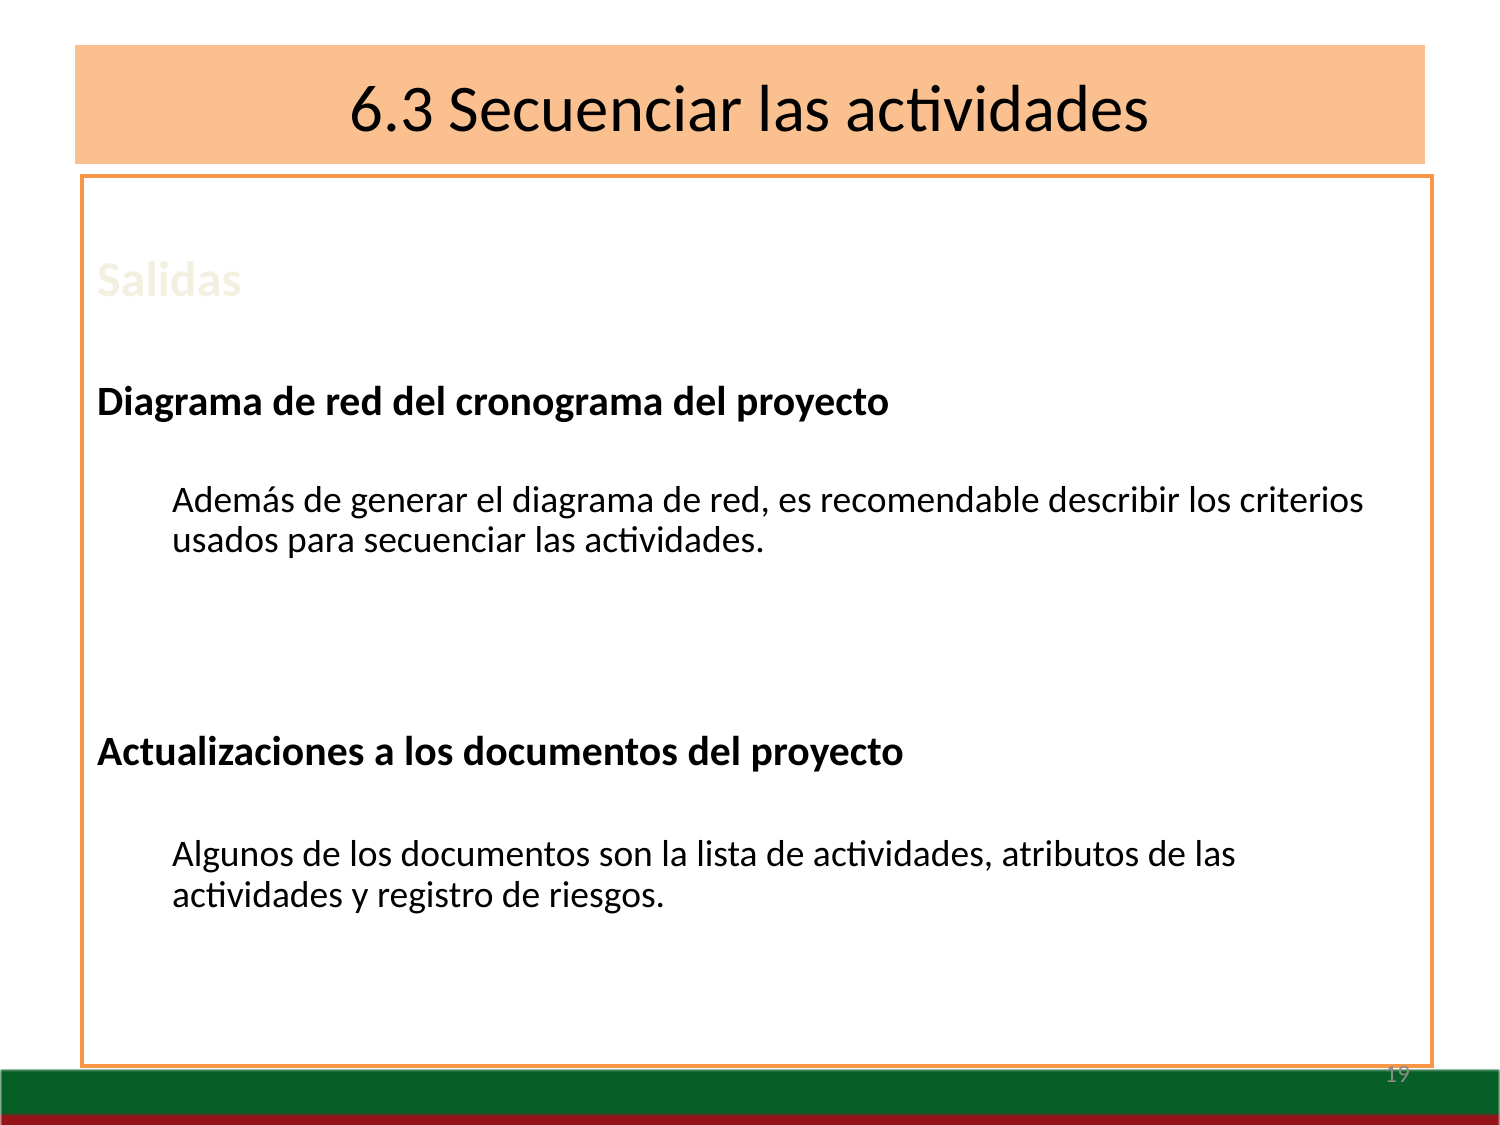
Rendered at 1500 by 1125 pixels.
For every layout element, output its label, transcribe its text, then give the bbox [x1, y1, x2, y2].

picture [0, 0, 1500, 1125]
slide_number 19 [1074, 1042, 1425, 1103]
list Salidas Diagrama de red del cronograma del proyecto Además de generar el diagrama de red, es recomendable describir los criterios usados para secuenciar las actividades. Actualizaciones a los documentos del proyecto Algunos de los documentos son la lista de actividades, atributos de las actividades y registro de riesgos. [80, 174, 1434, 1068]
title 6.3 Secuenciar las actividades [74, 44, 1426, 165]
